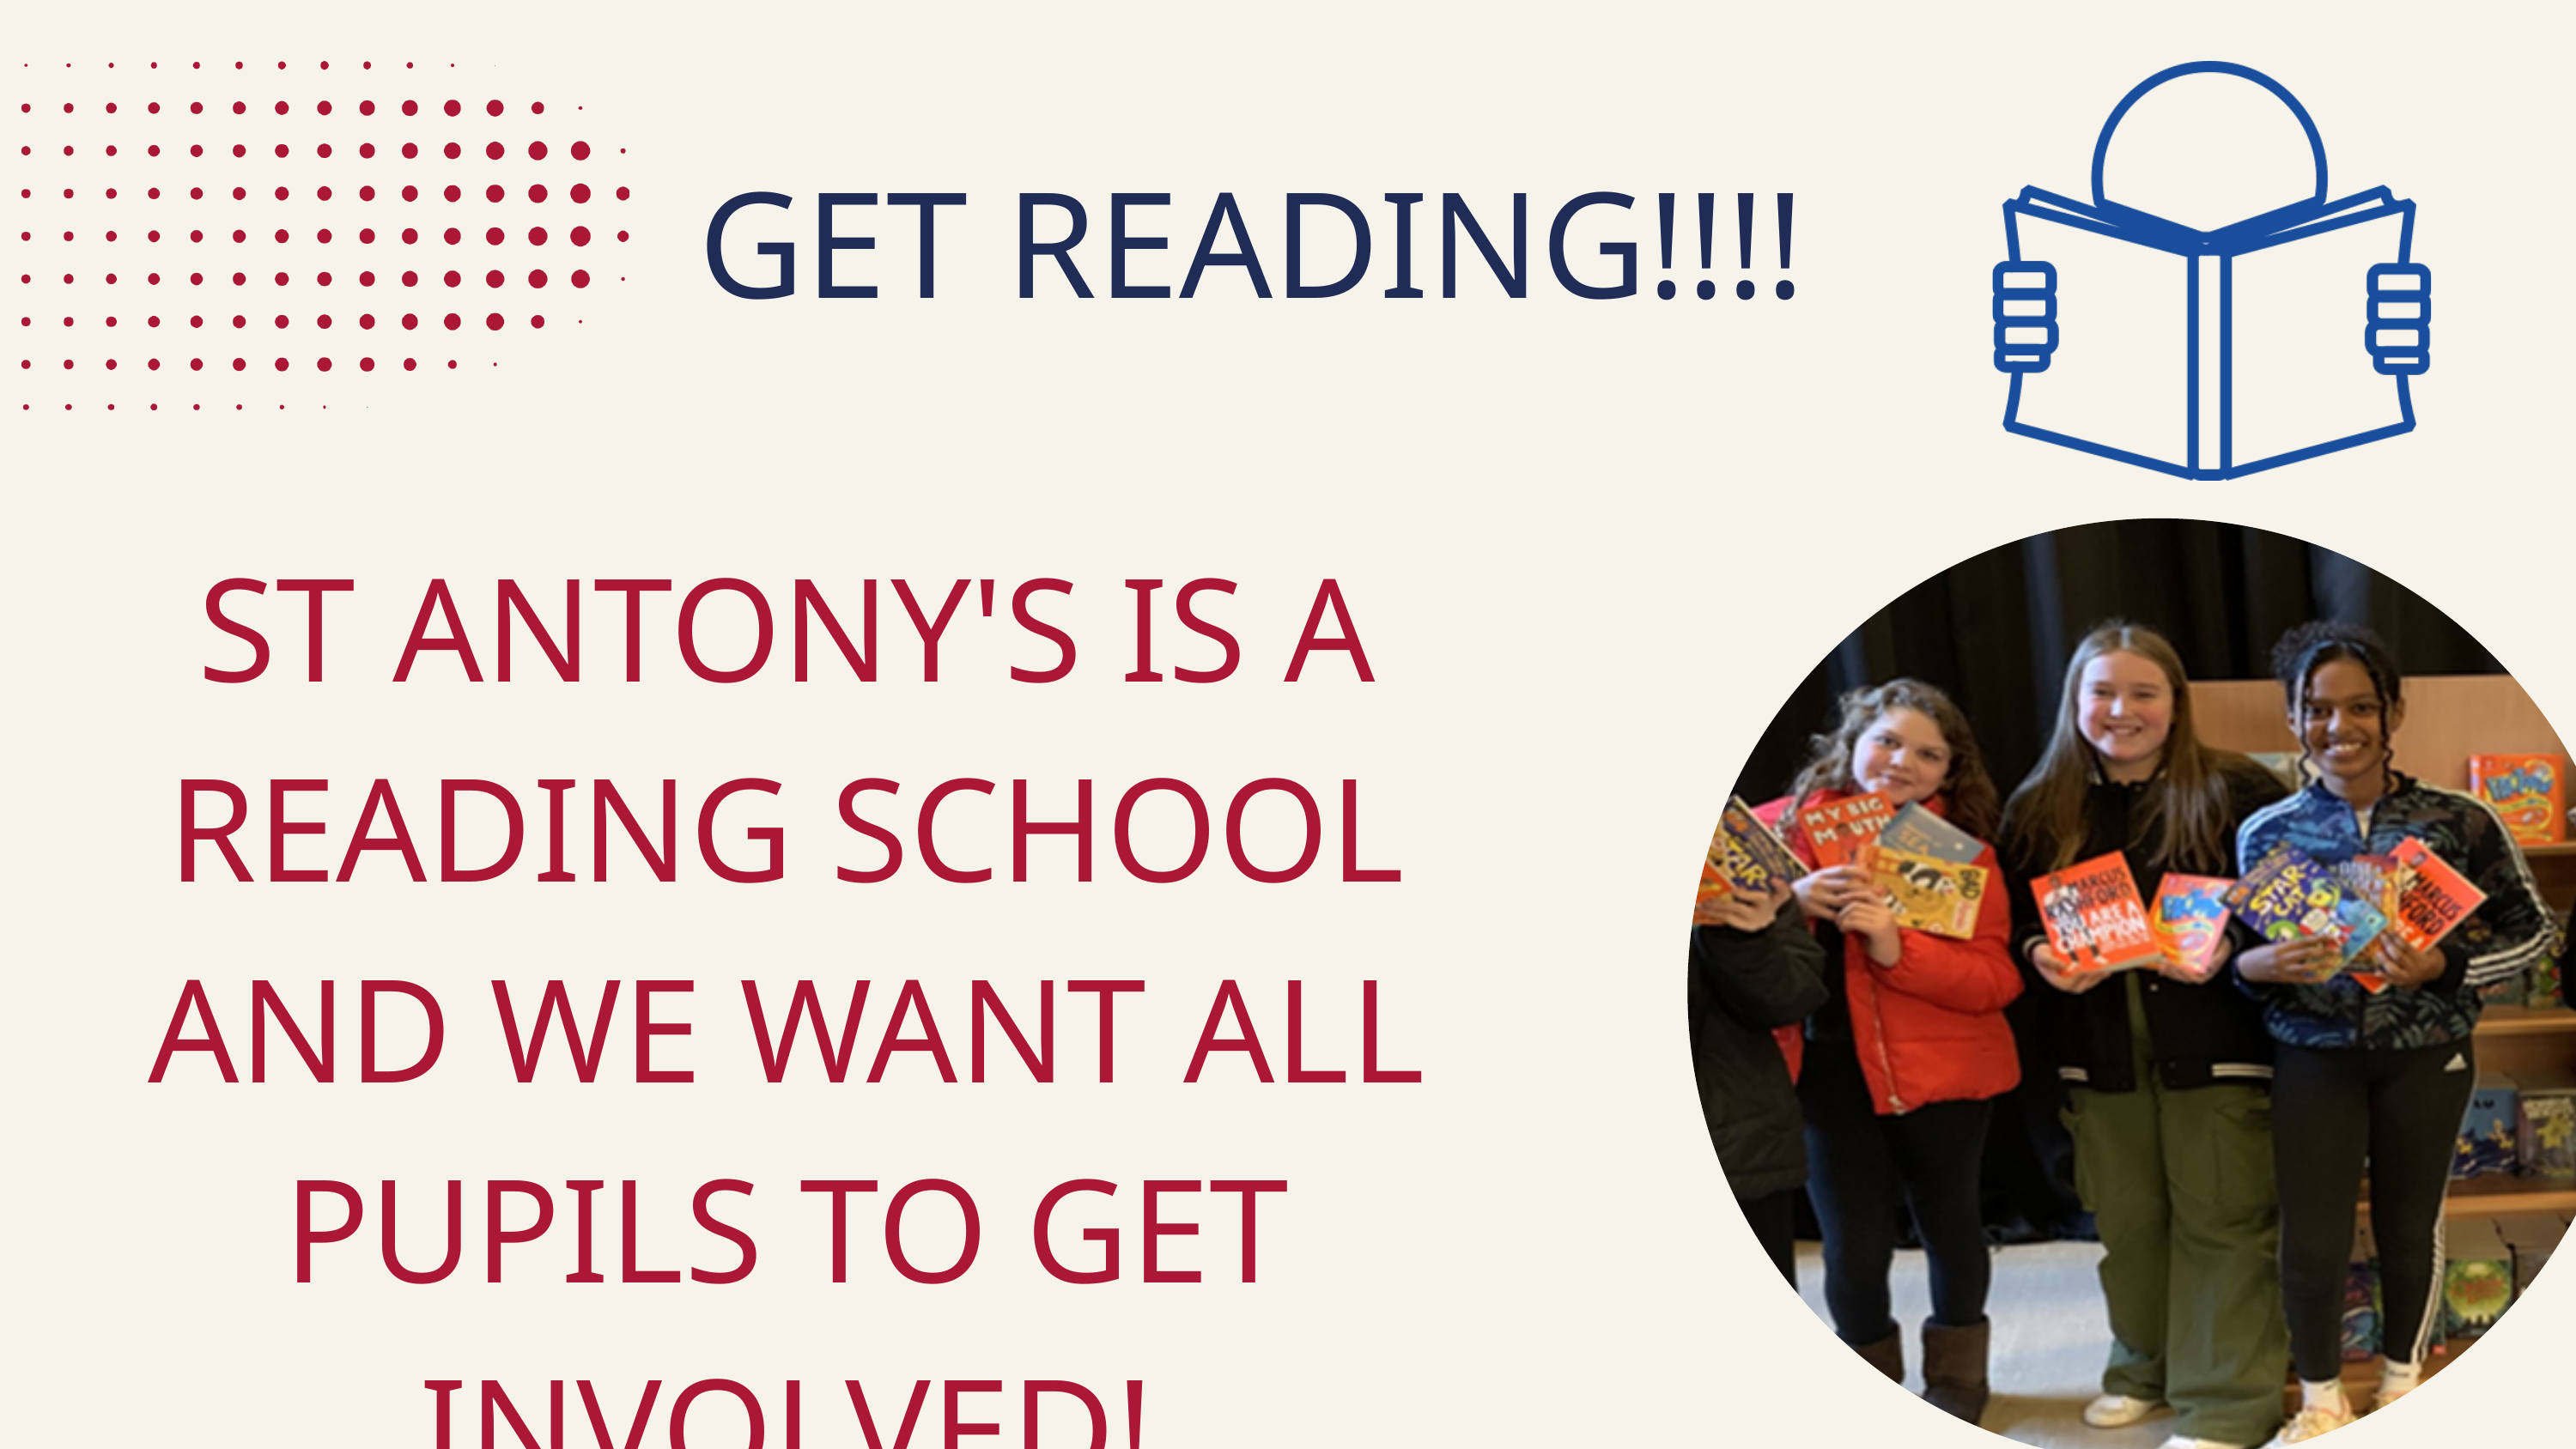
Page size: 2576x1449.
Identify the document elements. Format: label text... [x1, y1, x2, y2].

text_box GET READING!!!! [324, 122, 2181, 328]
text_box ST ANTONY'S IS A READING SCHOOL AND WE WANT ALL PUPILS TO GET INVOLVED! [70, 510, 1504, 1449]
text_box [1687, 518, 2576, 1449]
text_box [0, 61, 630, 410]
text_box [1992, 61, 2432, 481]
